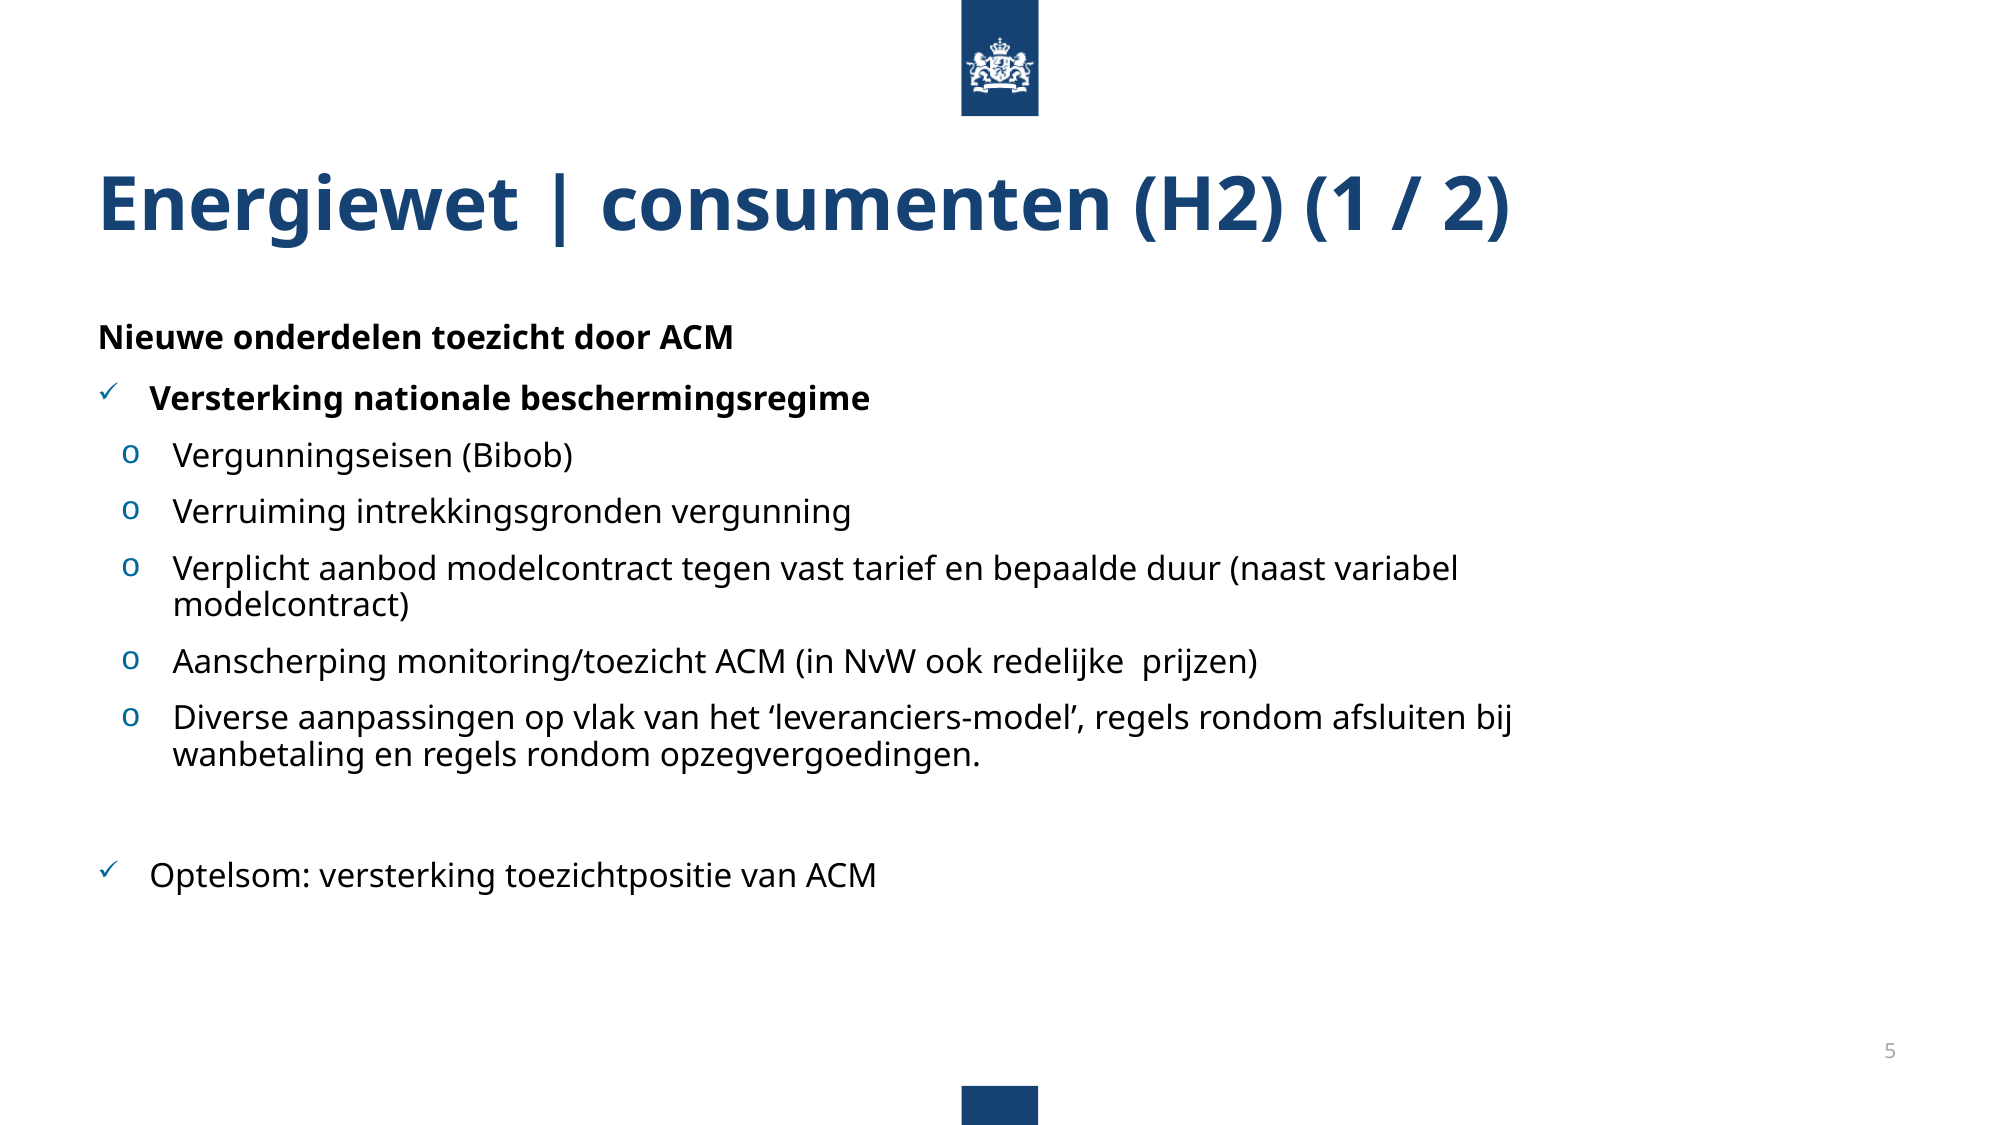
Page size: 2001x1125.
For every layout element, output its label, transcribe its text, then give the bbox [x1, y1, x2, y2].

slide_number 5 [1074, 1020, 1897, 1074]
picture [0, 0, 2001, 175]
text_box Nieuwe onderdelen toezicht door ACM Versterking nationale beschermingsregime Vergunningseisen (Bibob) Verruiming intrekkingsgronden vergunning Verplicht aanbod modelcontract tegen vast tarief en bepaalde duur (naast variabel modelcontract) Aanscherping monitoring/toezicht ACM (in NvW ook redelijke prijzen) Diverse aanpassingen op vlak van het ‘leveranciers-model’, regels rondom afsluiten bij wanbetaling en regels rondom opzegvergoedingen. Optelsom: versterking toezichtpositie van ACM [82, 313, 1547, 1027]
text_box Energiewet | consumenten (H2) (1 / 2) [82, 98, 1955, 255]
